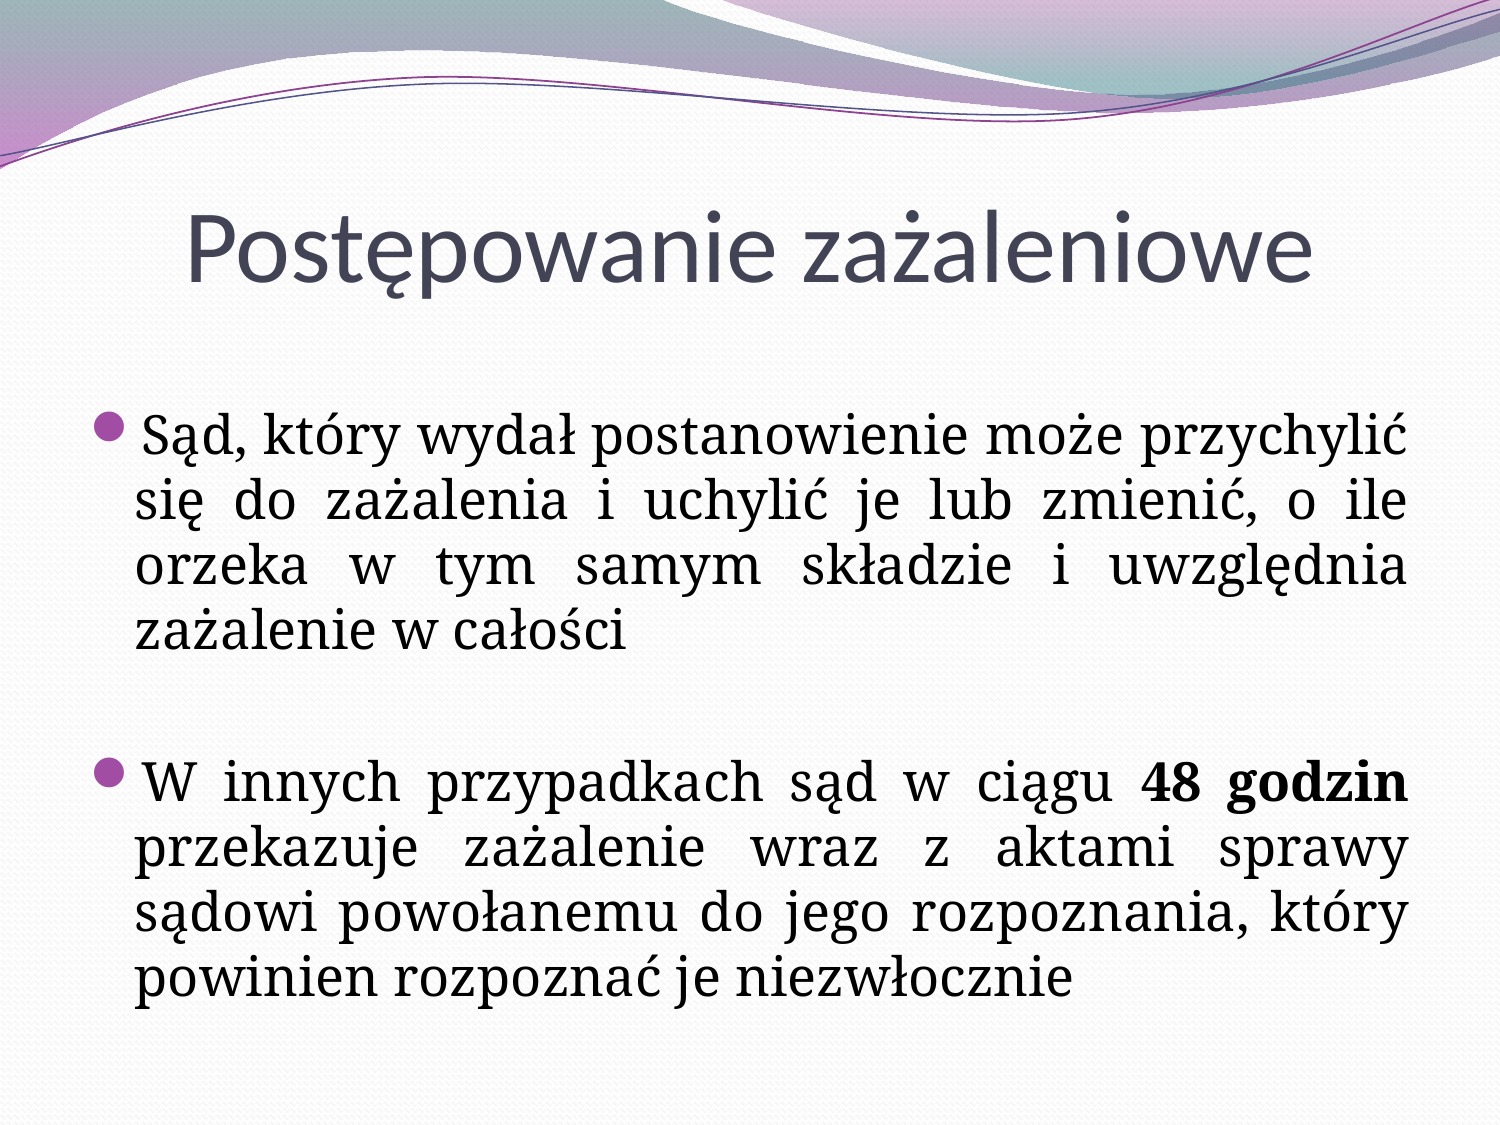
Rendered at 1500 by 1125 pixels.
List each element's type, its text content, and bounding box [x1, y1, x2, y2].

list Sąd, który wydał postanowienie może przychylić się do zażalenia i uchylić je lub zmienić, o ile orzeka w tym samym składzie i uwzględnia zażalenie w całości W innych przypadkach sąd w ciągu 48 godzin przekazuje zażalenie wraz z aktami sprawy sądowi powołanemu do jego rozpoznania, który powinien rozpoznać je niezwłocznie [75, 317, 1425, 1038]
title Postępowanie zażaleniowe [75, 115, 1425, 303]
